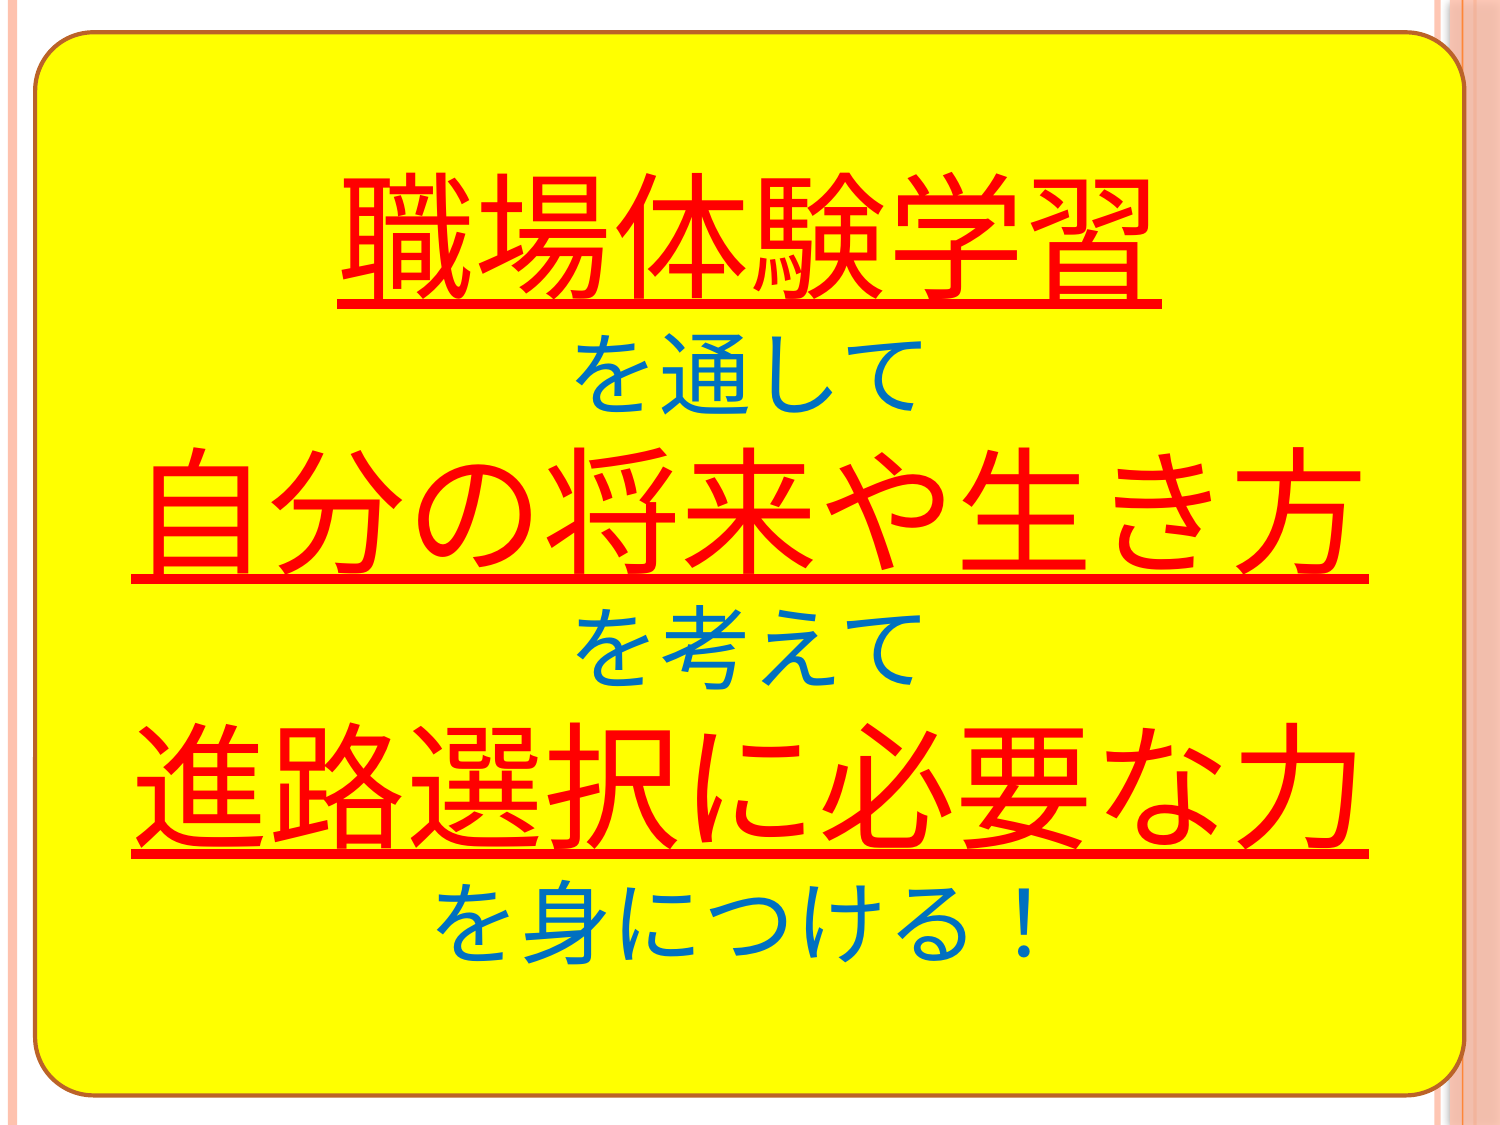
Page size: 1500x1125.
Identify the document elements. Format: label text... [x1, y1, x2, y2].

text_box 職場体験学習 を通して 自分の将来や生き方 を考えて 進路選択に必要な力 を身につける！ [32, 30, 1467, 1098]
